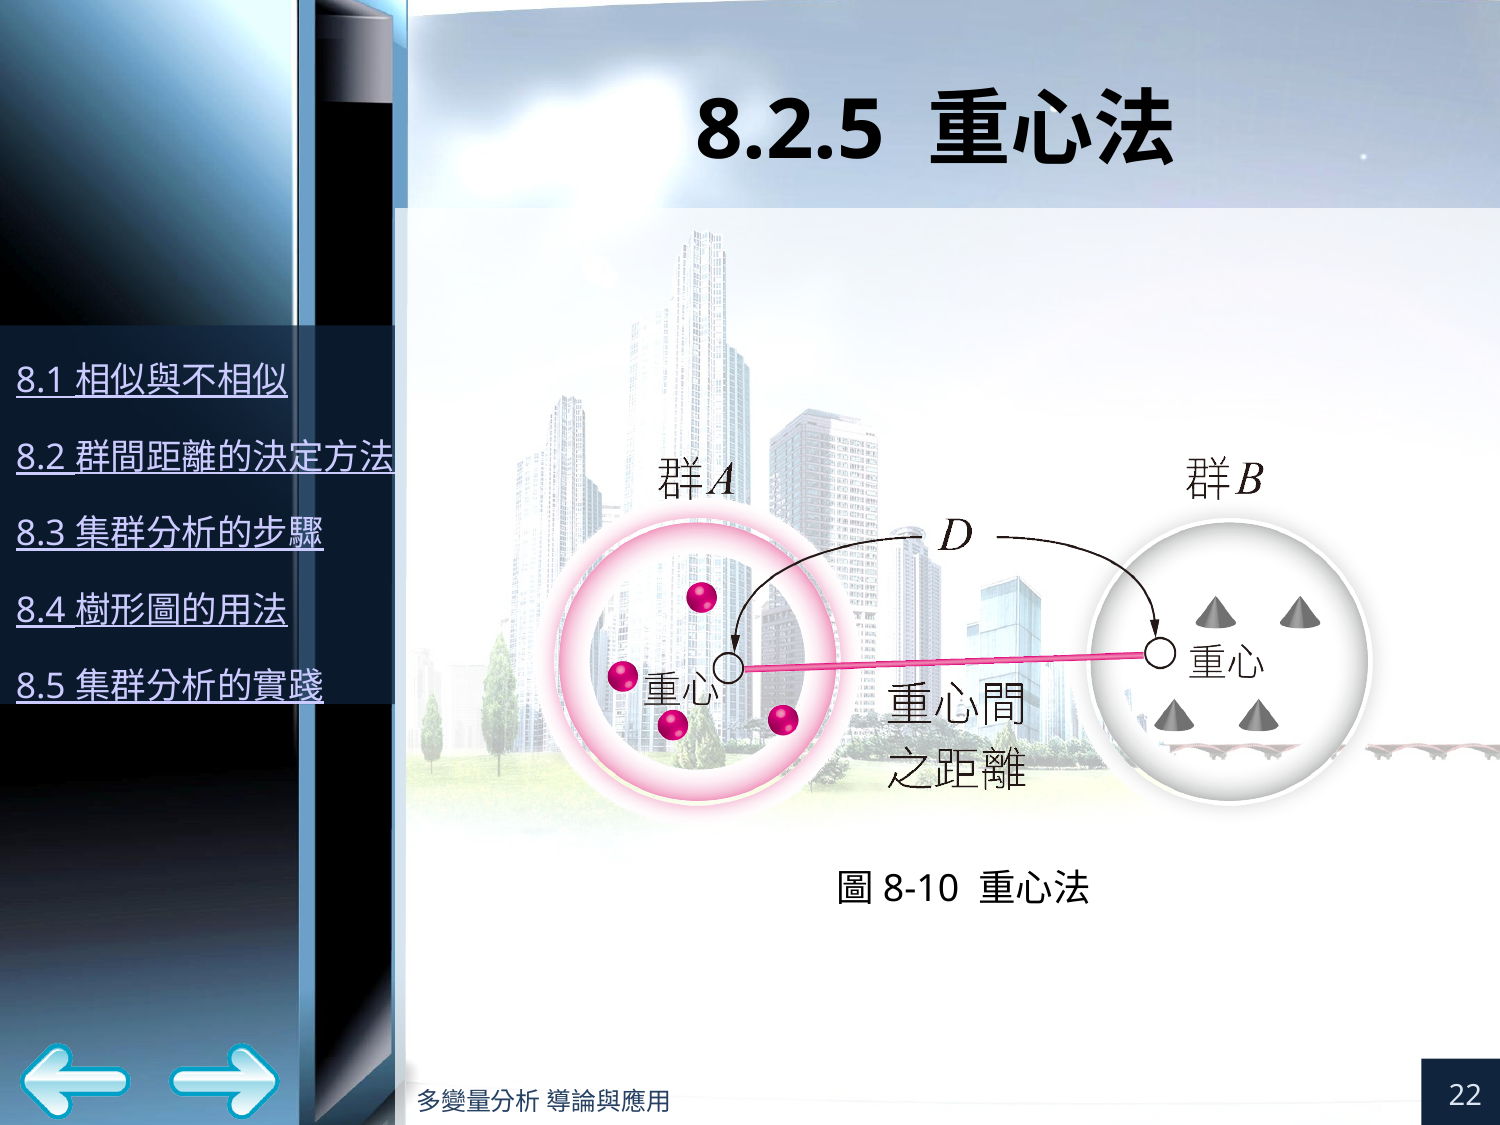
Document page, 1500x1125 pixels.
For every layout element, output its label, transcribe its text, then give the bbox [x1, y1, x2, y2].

title 8.2.5 重心法 [407, 30, 1465, 219]
footer 多變量分析 導論與應用 [400, 1069, 800, 1125]
picture [525, 456, 1402, 835]
slide_number 22 [1410, 1062, 1498, 1125]
picture [0, 705, 395, 1125]
picture [0, 0, 1500, 325]
text_box 圖8-10 重心法 [762, 856, 1165, 916]
